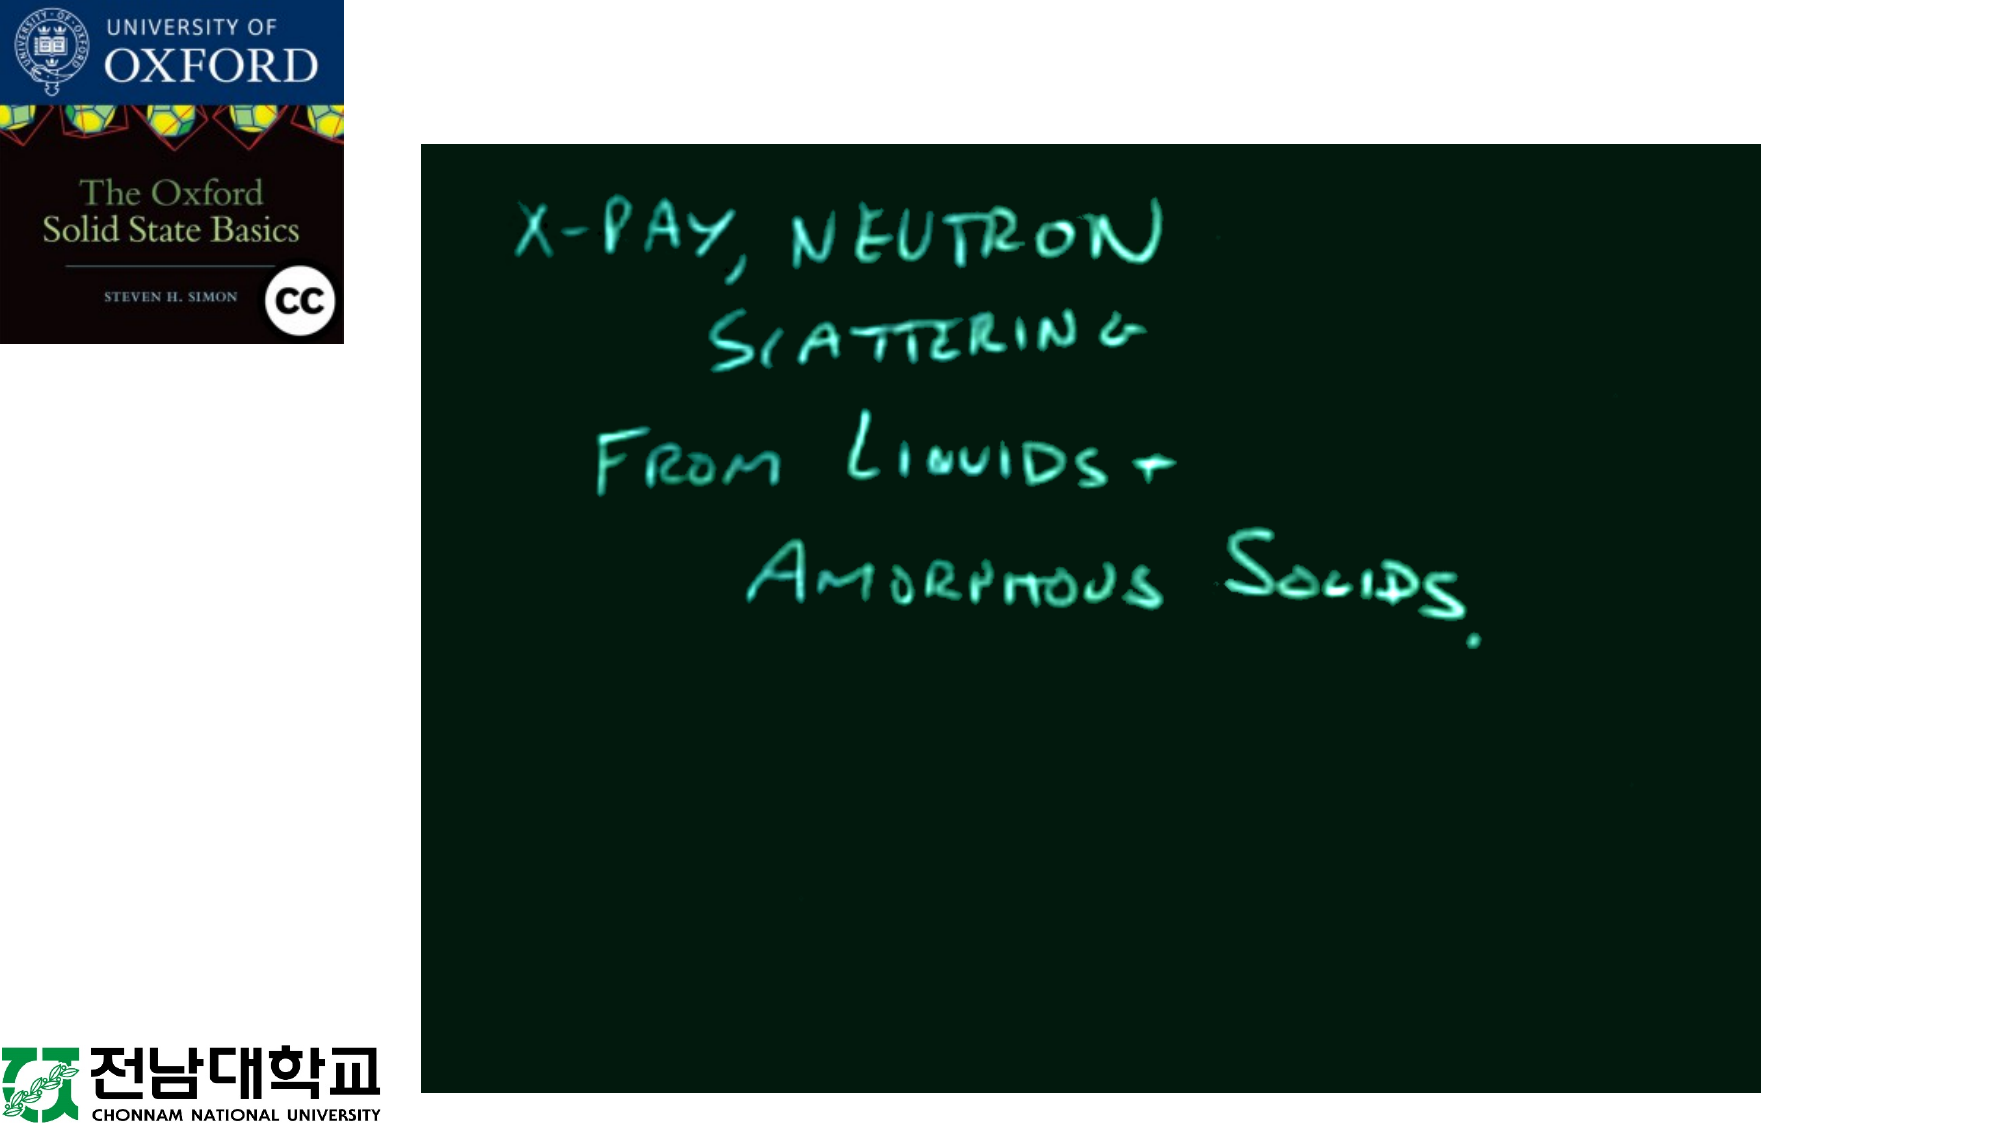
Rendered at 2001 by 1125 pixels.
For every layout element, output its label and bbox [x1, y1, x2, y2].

picture [0, 0, 344, 344]
picture [421, 144, 1761, 1093]
picture [2, 1045, 381, 1123]
